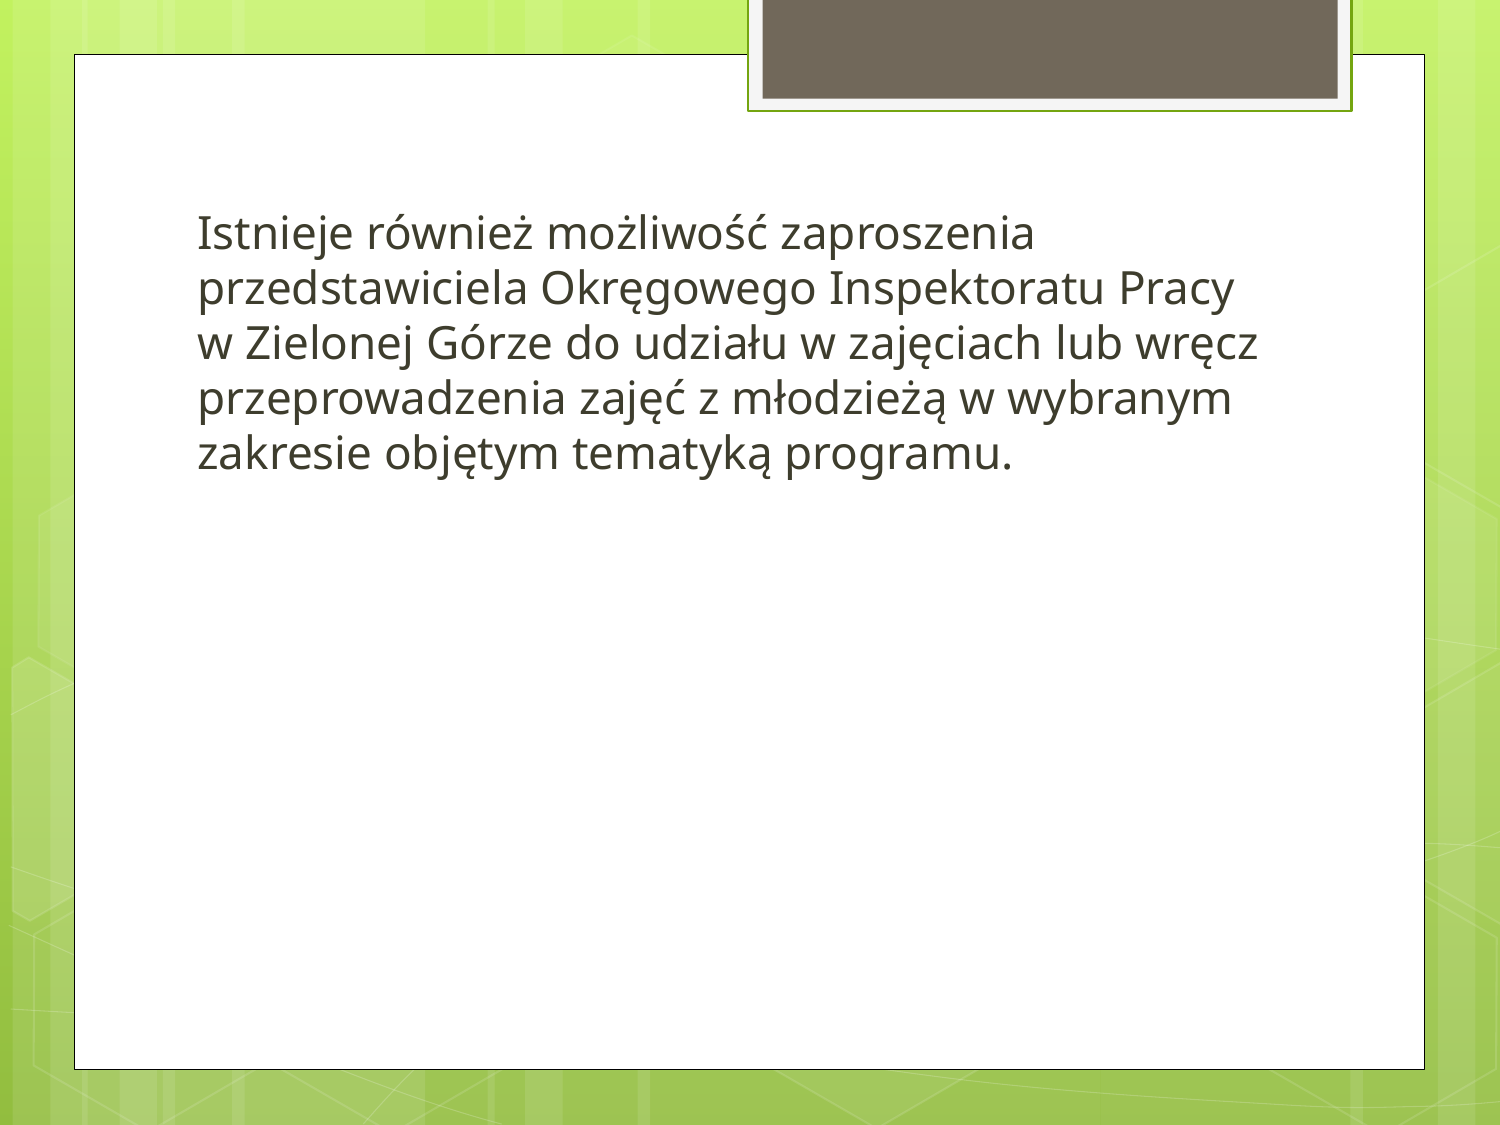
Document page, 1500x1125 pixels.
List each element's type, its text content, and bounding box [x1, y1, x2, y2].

list Istnieje również możliwość zaproszenia przedstawiciela Okręgowego Inspektoratu Pracy w Zielonej Górze do udziału w zajęciach lub wręcz przeprowadzenia zajęć z młodzieżą w wybranym zakresie objętym tematyką programu. [171, 196, 1283, 957]
